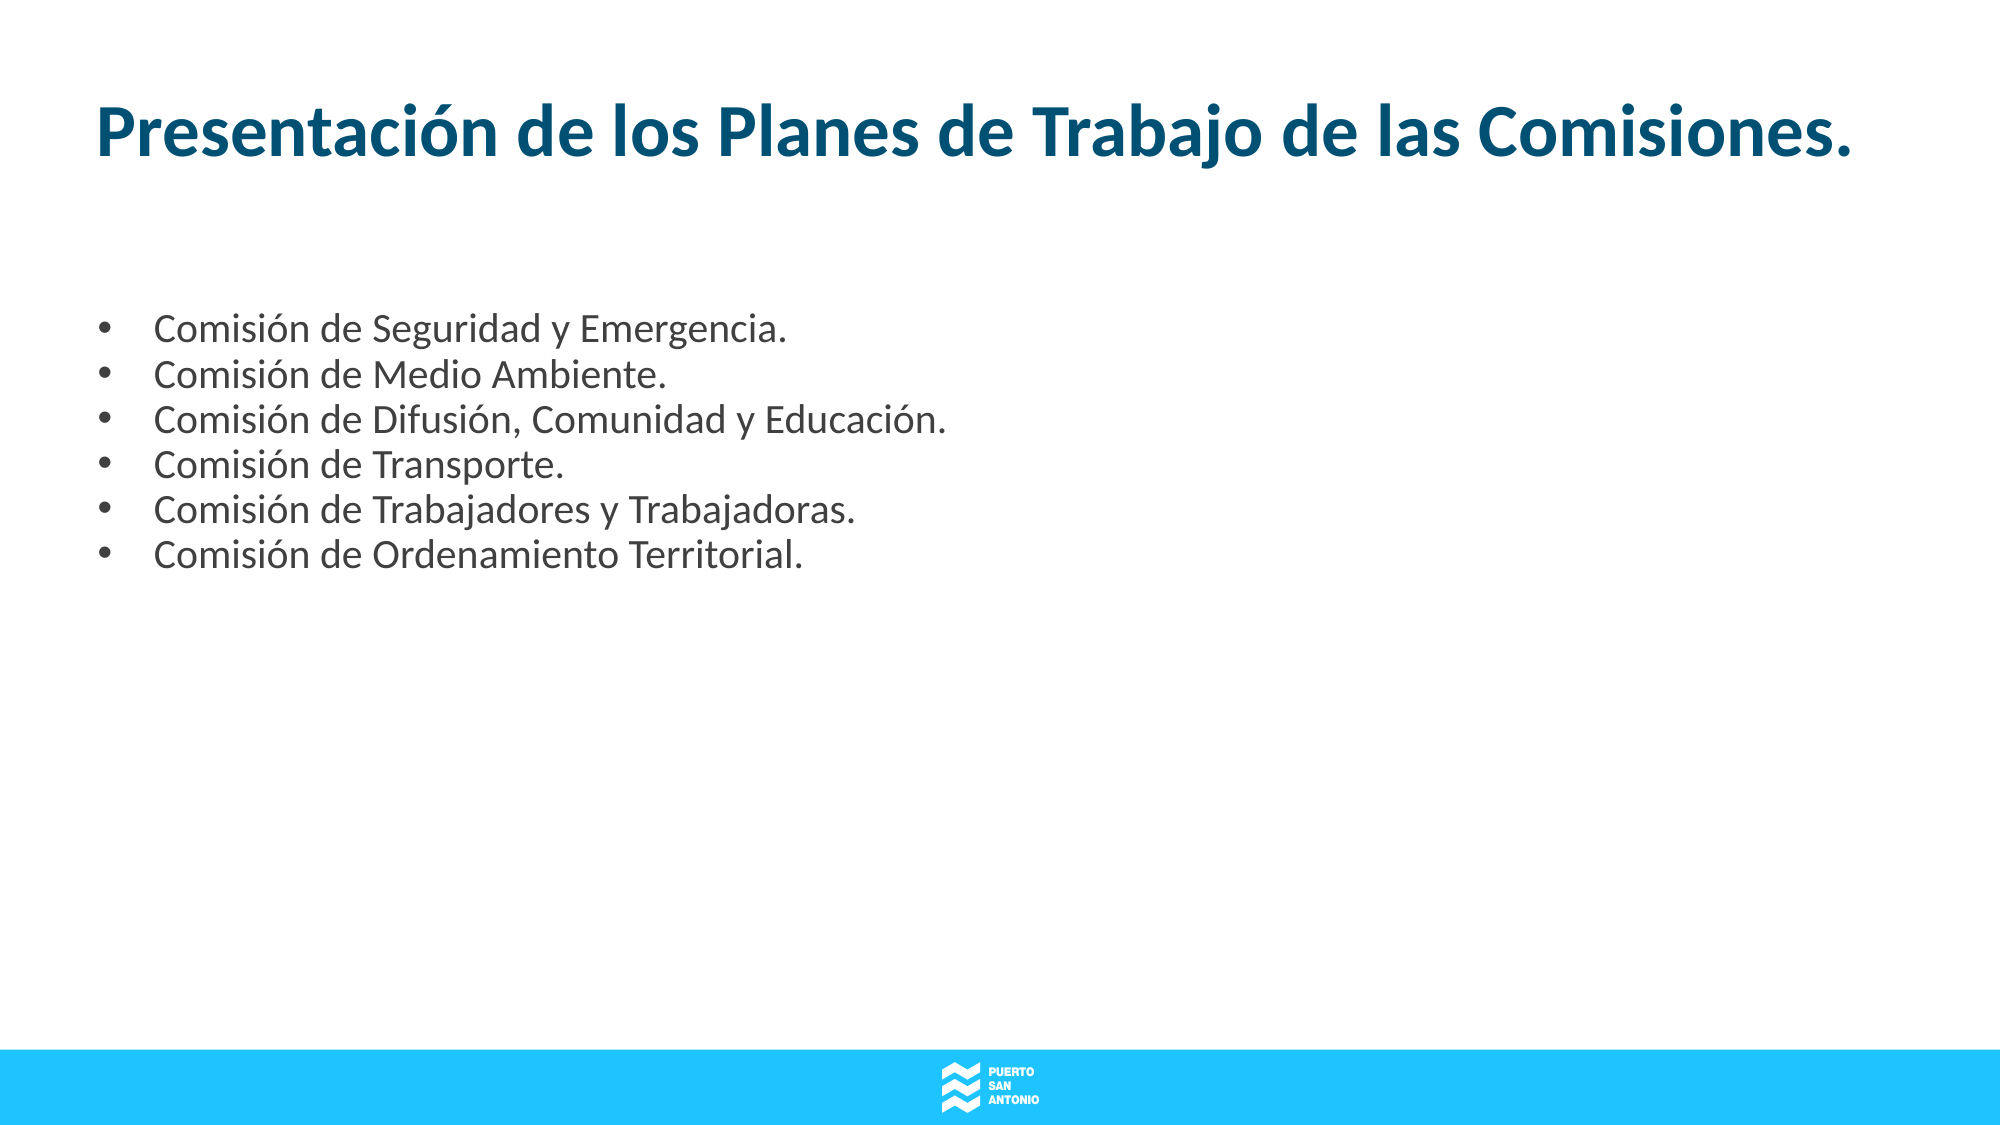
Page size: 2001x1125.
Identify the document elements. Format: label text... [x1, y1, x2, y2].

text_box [0, 1049, 2000, 1125]
text_box [242, 32, 2000, 214]
title Presentación de los Planes de Trabajo de las Comisiones. [81, 51, 1919, 213]
list Comisión de Seguridad y Emergencia. Comisión de Medio Ambiente. Comisión de Difusión, Comunidad y Educación. Comisión de Transporte. Comisión de Trabajadores y Trabajadoras. Comisión de Ordenamiento Territorial. [63, 299, 988, 1014]
